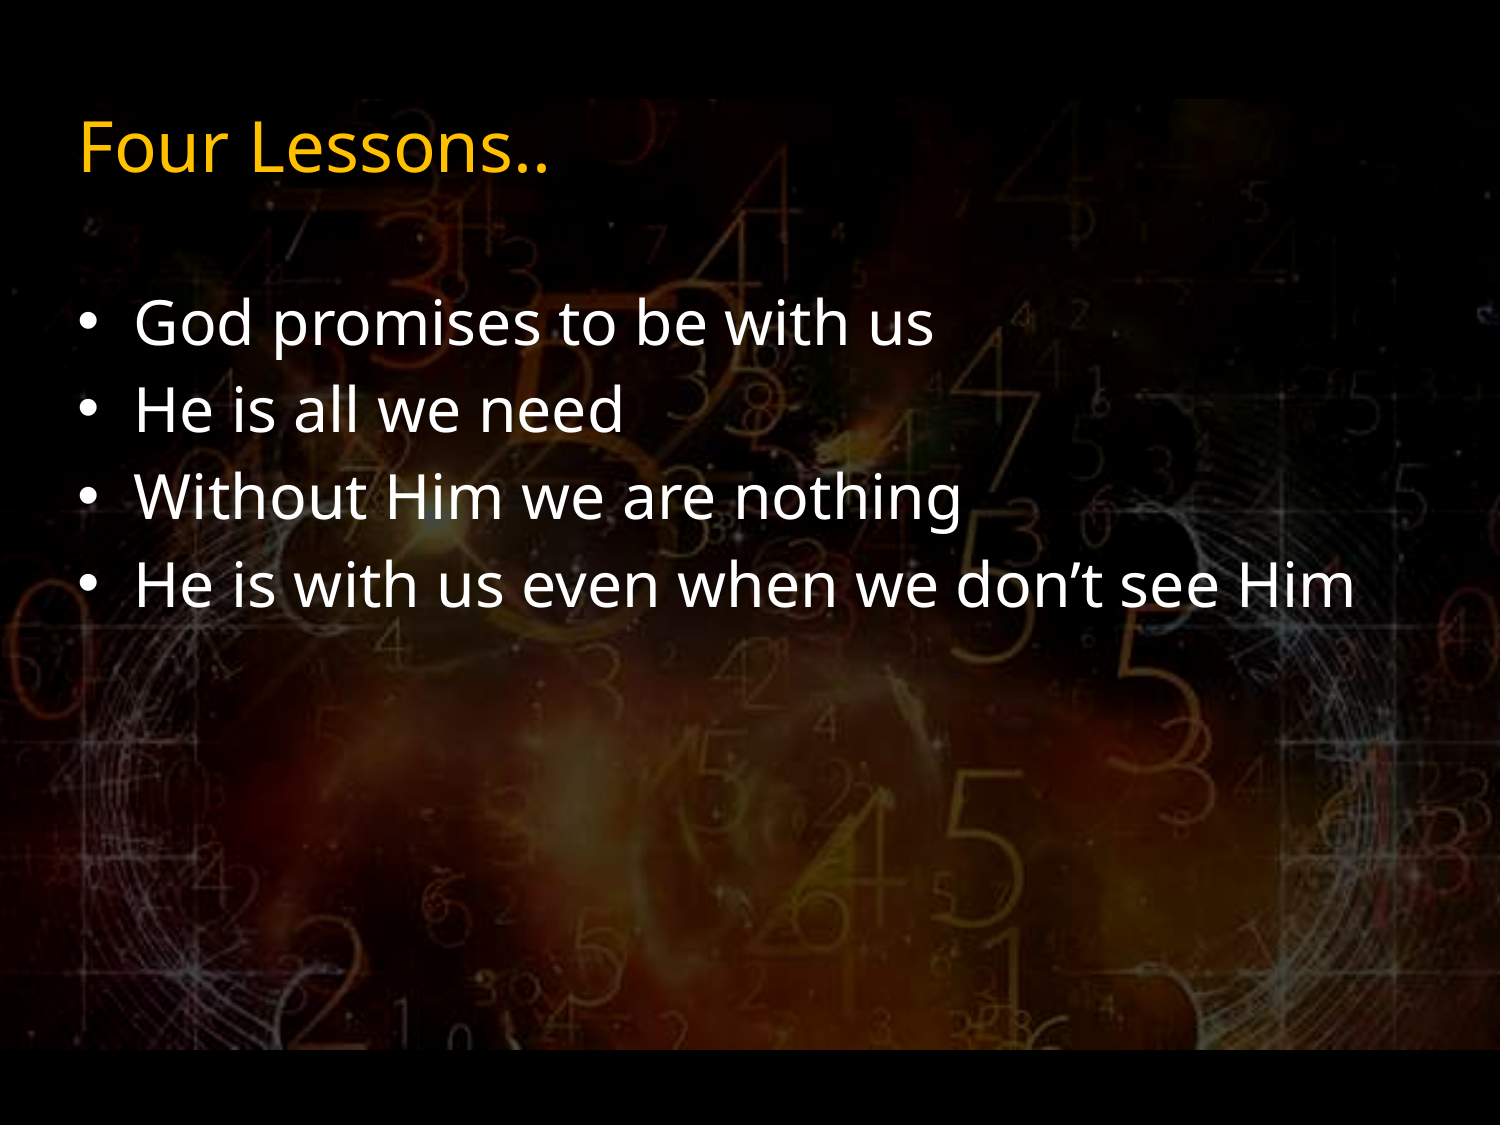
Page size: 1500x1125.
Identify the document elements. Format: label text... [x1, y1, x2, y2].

list God promises to be with us He is all we need Without Him we are nothing He is with us even when we don’t see Him [62, 275, 1425, 975]
title Four Lessons.. [62, 50, 975, 238]
picture [0, 99, 1500, 1050]
